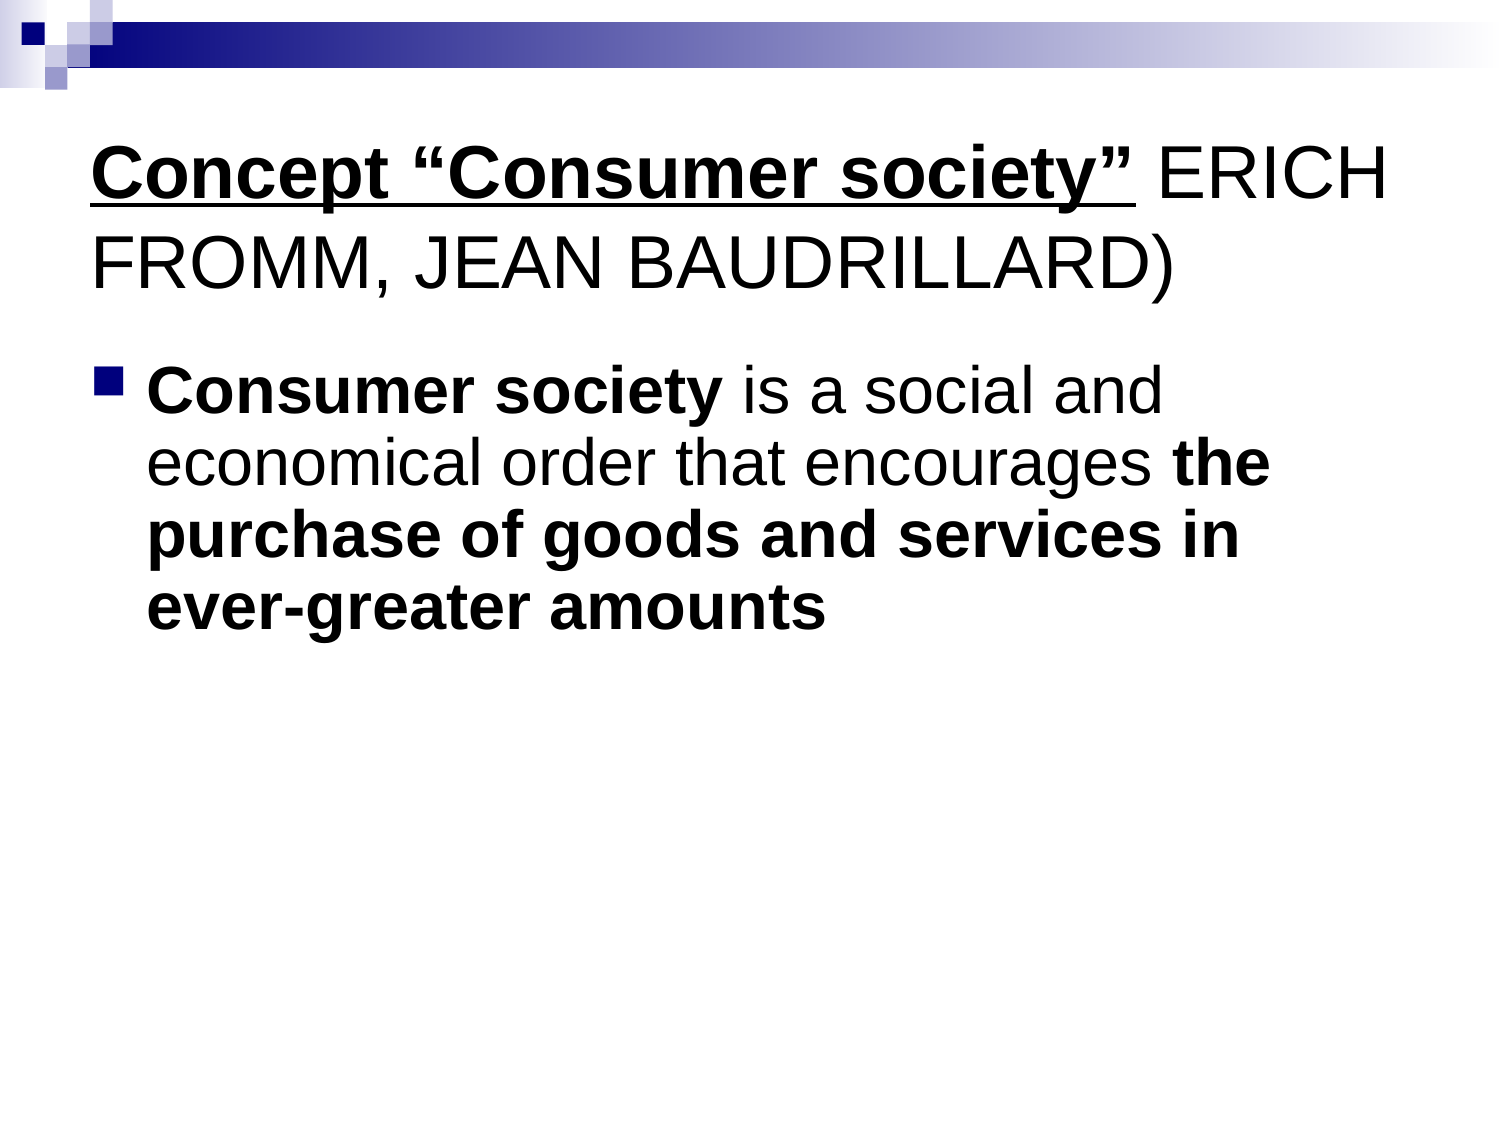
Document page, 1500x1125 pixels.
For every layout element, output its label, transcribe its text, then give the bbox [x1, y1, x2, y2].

title Concept “Consumer society” ERICH FROMM, JEAN BAUDRILLARD) [75, 101, 1425, 327]
list Consumer society is a social and economical order that encourages the purchase of goods and services in ever-greater amounts [75, 348, 1425, 1118]
